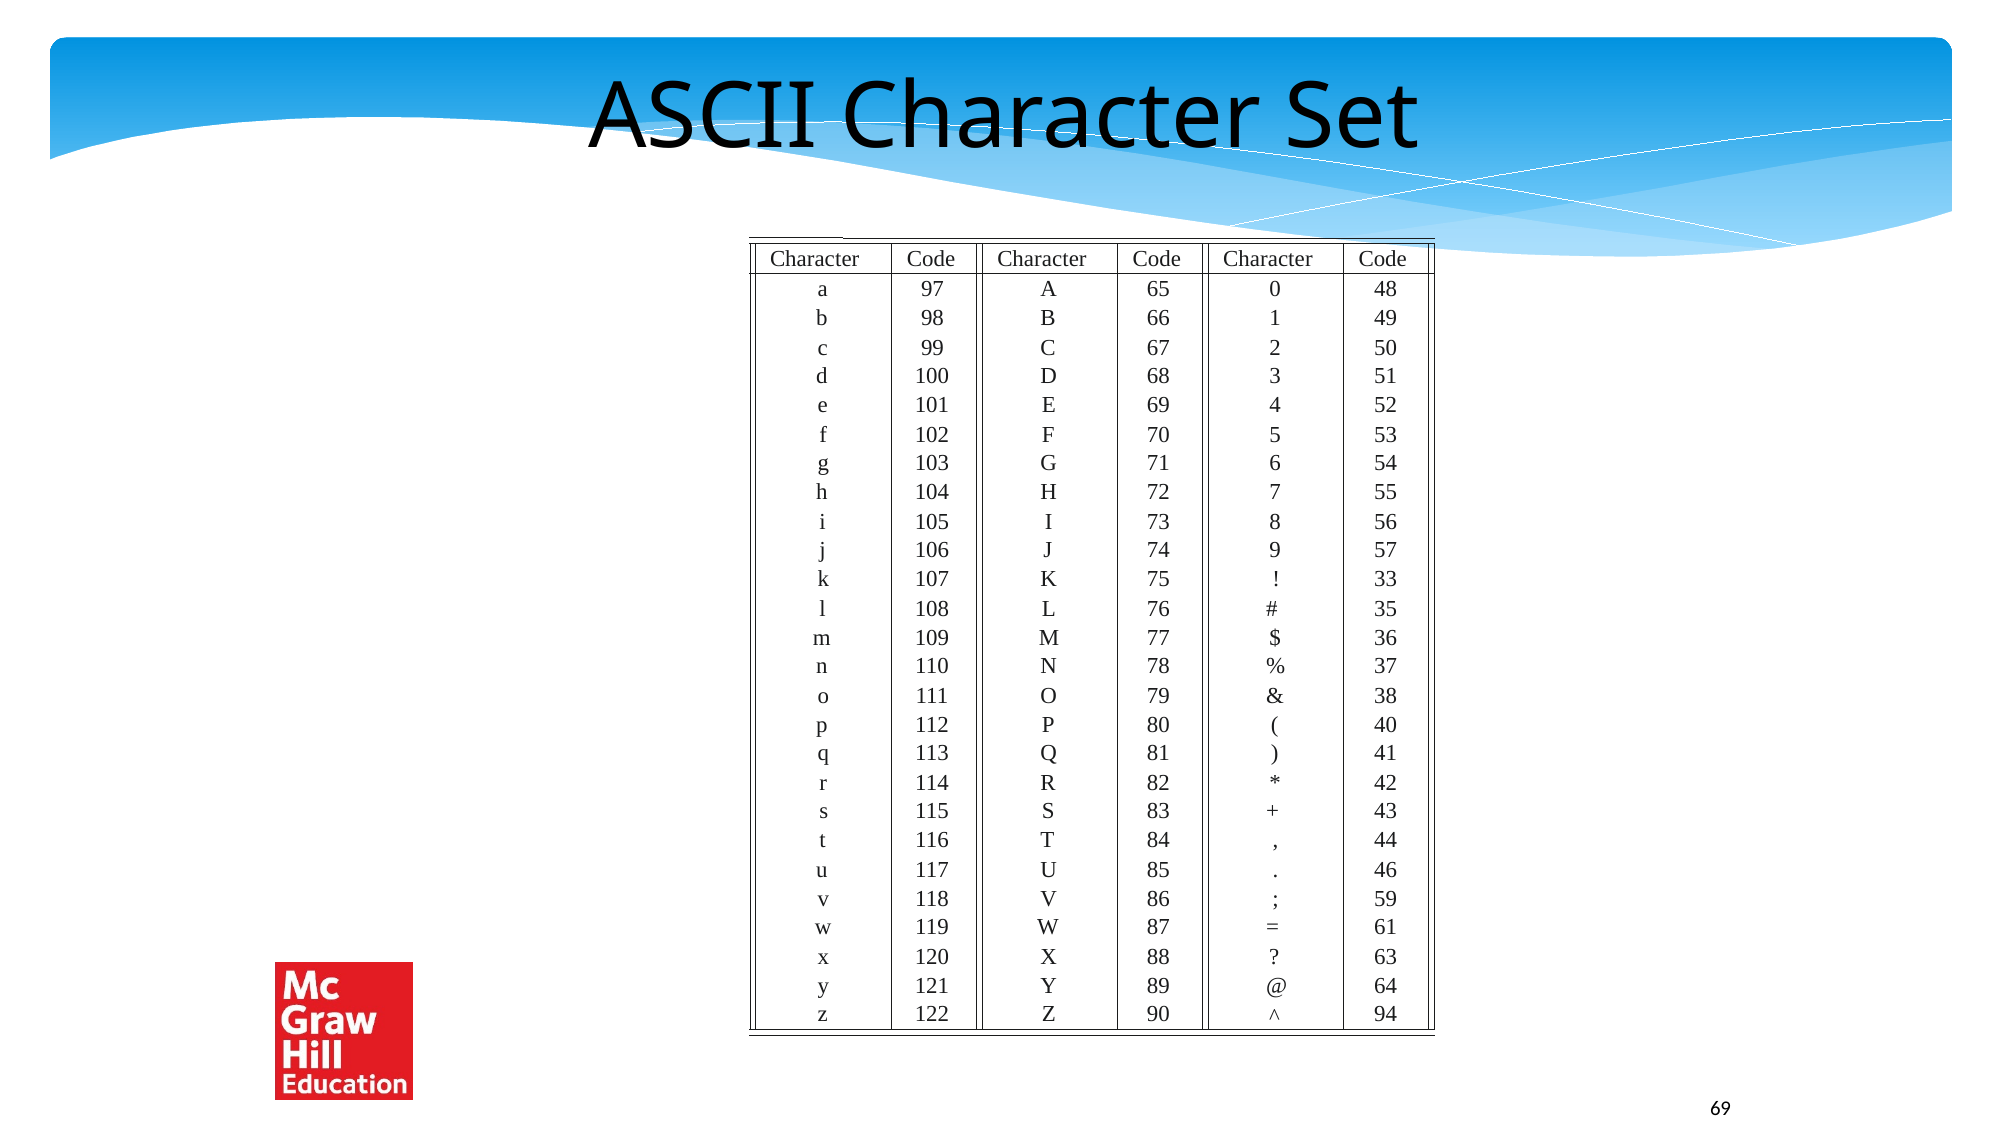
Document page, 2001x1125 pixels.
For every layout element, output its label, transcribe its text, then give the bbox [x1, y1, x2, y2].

text_box 69 [1695, 1087, 1788, 1125]
title ASCII Character Set [395, 33, 1613, 188]
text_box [749, 237, 1435, 1036]
picture [274, 962, 413, 1101]
